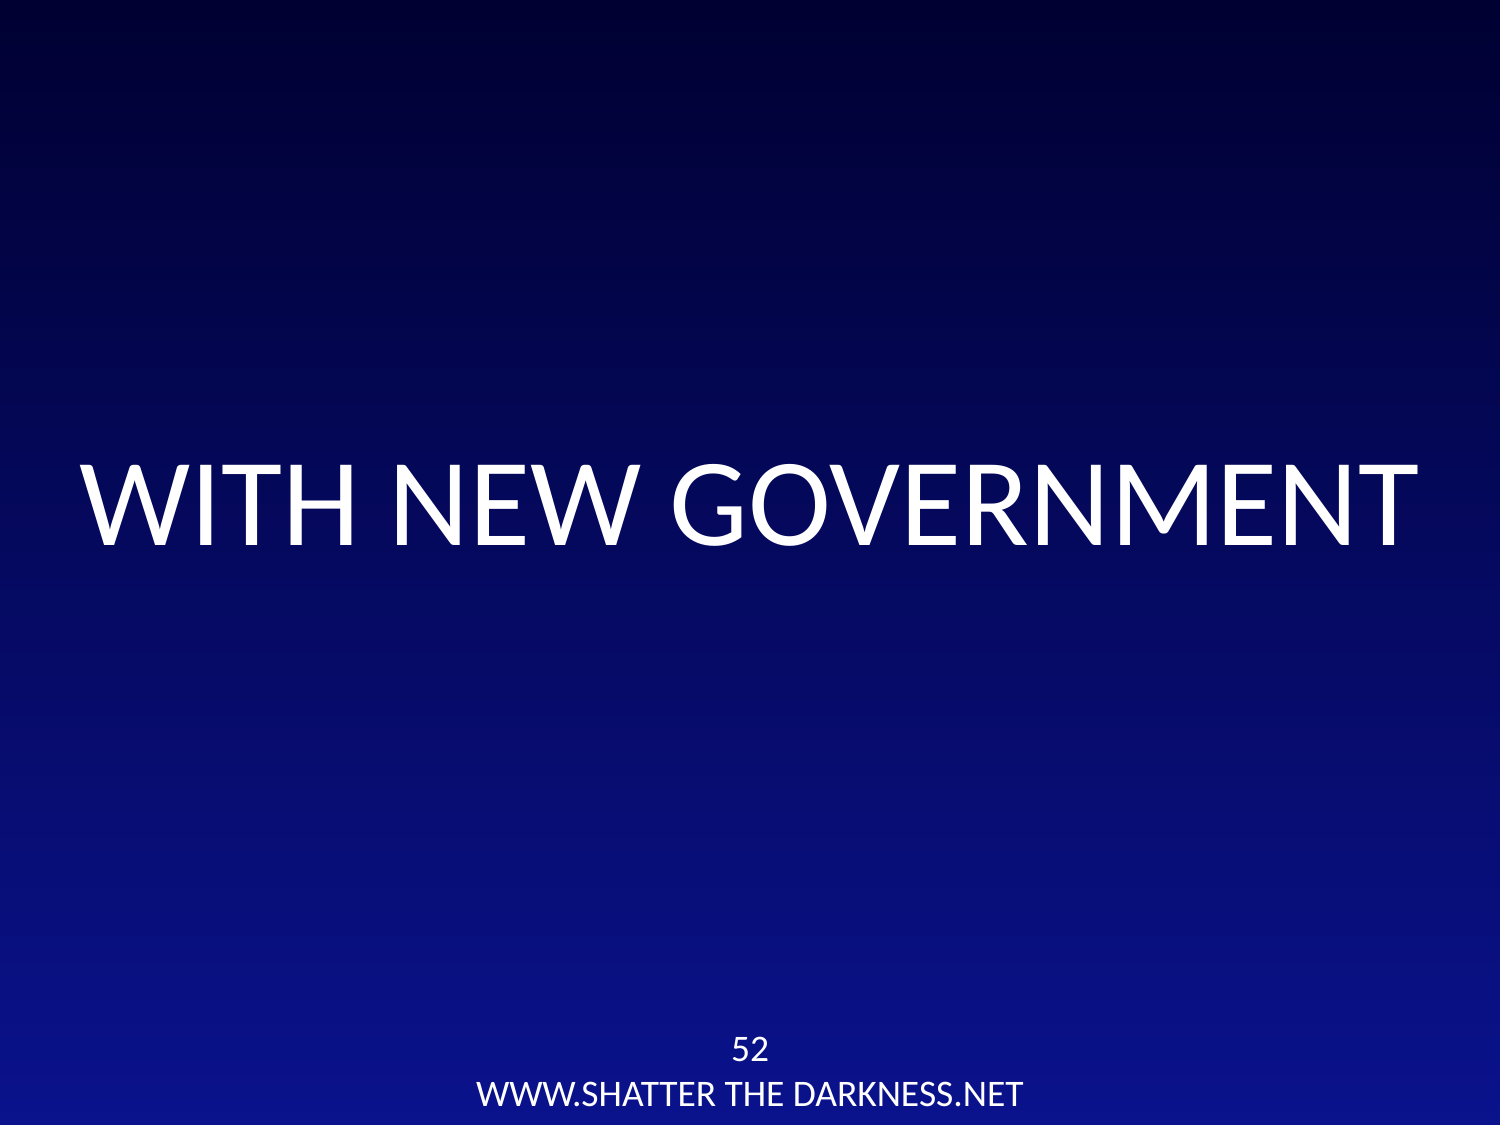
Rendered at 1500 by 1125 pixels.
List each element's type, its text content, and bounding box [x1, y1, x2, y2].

text_box WITH NEW GOVERNMENT [0, 337, 1500, 654]
text_box 52 WWW.SHATTER THE DARKNESS.NET [0, 971, 1500, 1125]
